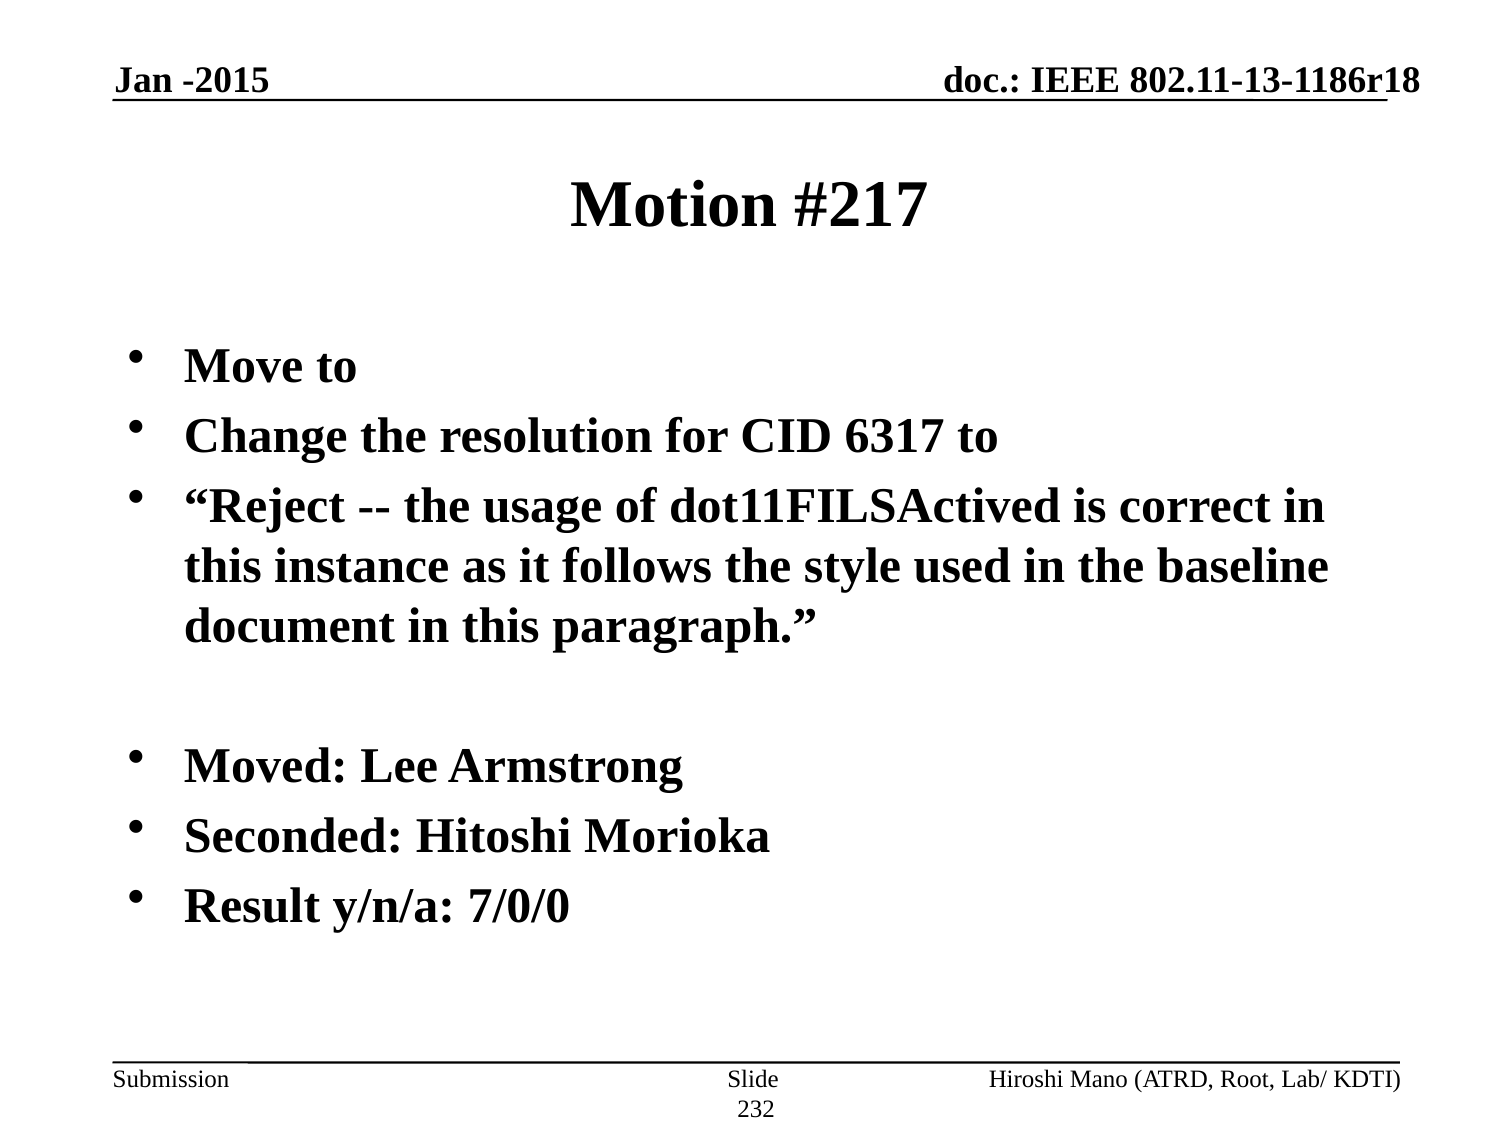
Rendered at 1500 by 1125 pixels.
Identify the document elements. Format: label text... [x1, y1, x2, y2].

footer Hiroshi Mano (ATRD, Root, Lab/ KDTI) [984, 1061, 1402, 1093]
slide_number Slide 232 [712, 1061, 800, 1093]
list Move to Change the resolution for CID 6317 to “Reject -- the usage of dot11FILSActived is correct in this instance as it follows the style used in the baseline document in this paragraph.” Moved: Lee Armstrong Seconded: Hitoshi Morioka Result y/n/a: 7/0/0 [112, 324, 1388, 1001]
slide_number Jan -2015 [114, 54, 272, 101]
title Motion #217 [112, 112, 1388, 288]
